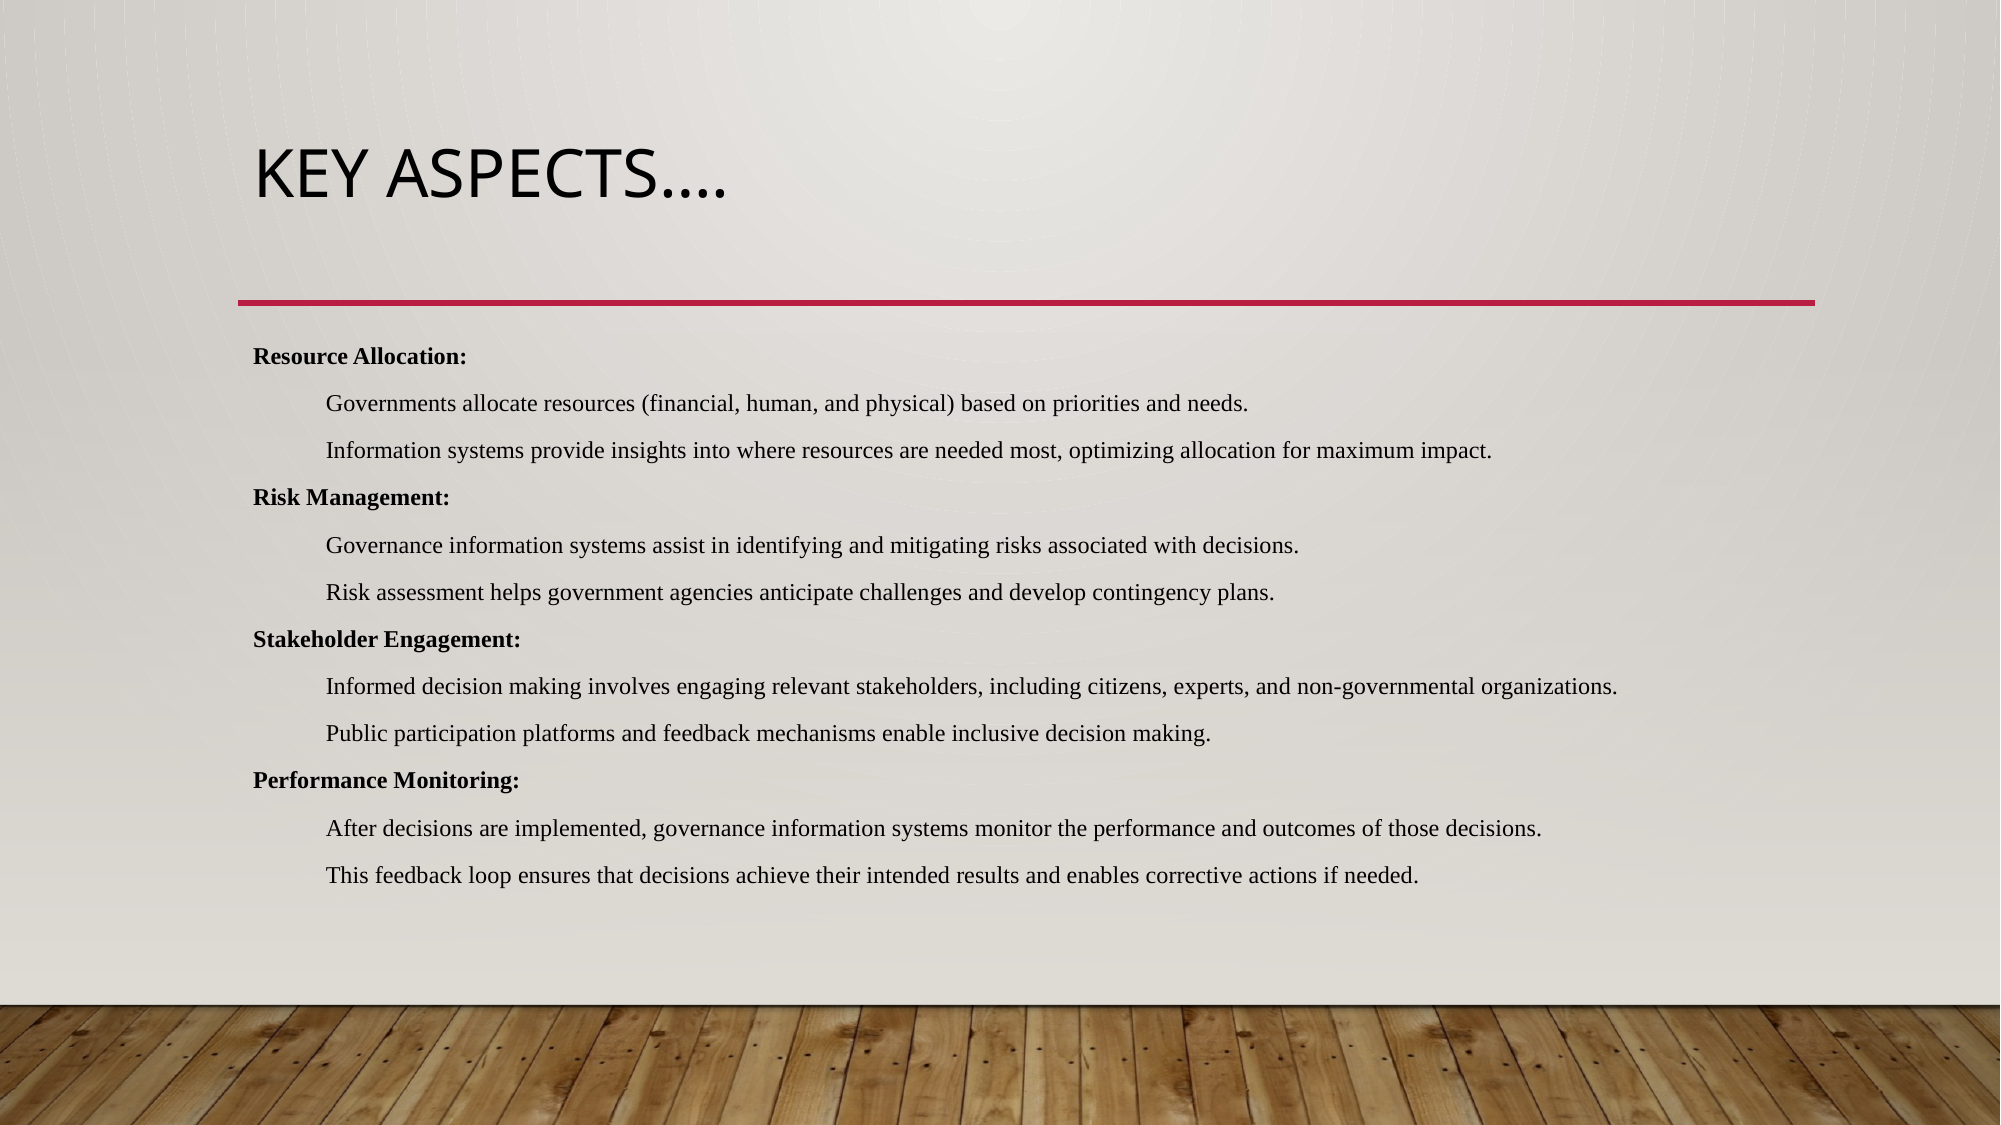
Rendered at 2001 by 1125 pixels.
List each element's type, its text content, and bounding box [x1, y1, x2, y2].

title Key aspects…. [238, 131, 1814, 305]
list Resource Allocation: Governments allocate resources (financial, human, and physical) based on priorities and needs. Information systems provide insights into where resources are needed most, optimizing allocation for maximum impact. Risk Management: Governance information systems assist in identifying and mitigating risks associated with decisions. Risk assessment helps government agencies anticipate challenges and develop contingency plans. Stakeholder Engagement: Informed decision making involves engaging relevant stakeholders, including citizens, experts, and non-governmental organizations. Public participation platforms and feedback mechanisms enable inclusive decision making. Performance Monitoring: After decisions are implemented, governance information systems monitor the performance and outcomes of those decisions. This feedback loop ensures that decisions achieve their intended results and enables corrective actions if needed. [238, 330, 1814, 897]
picture [0, 1005, 2000, 1125]
